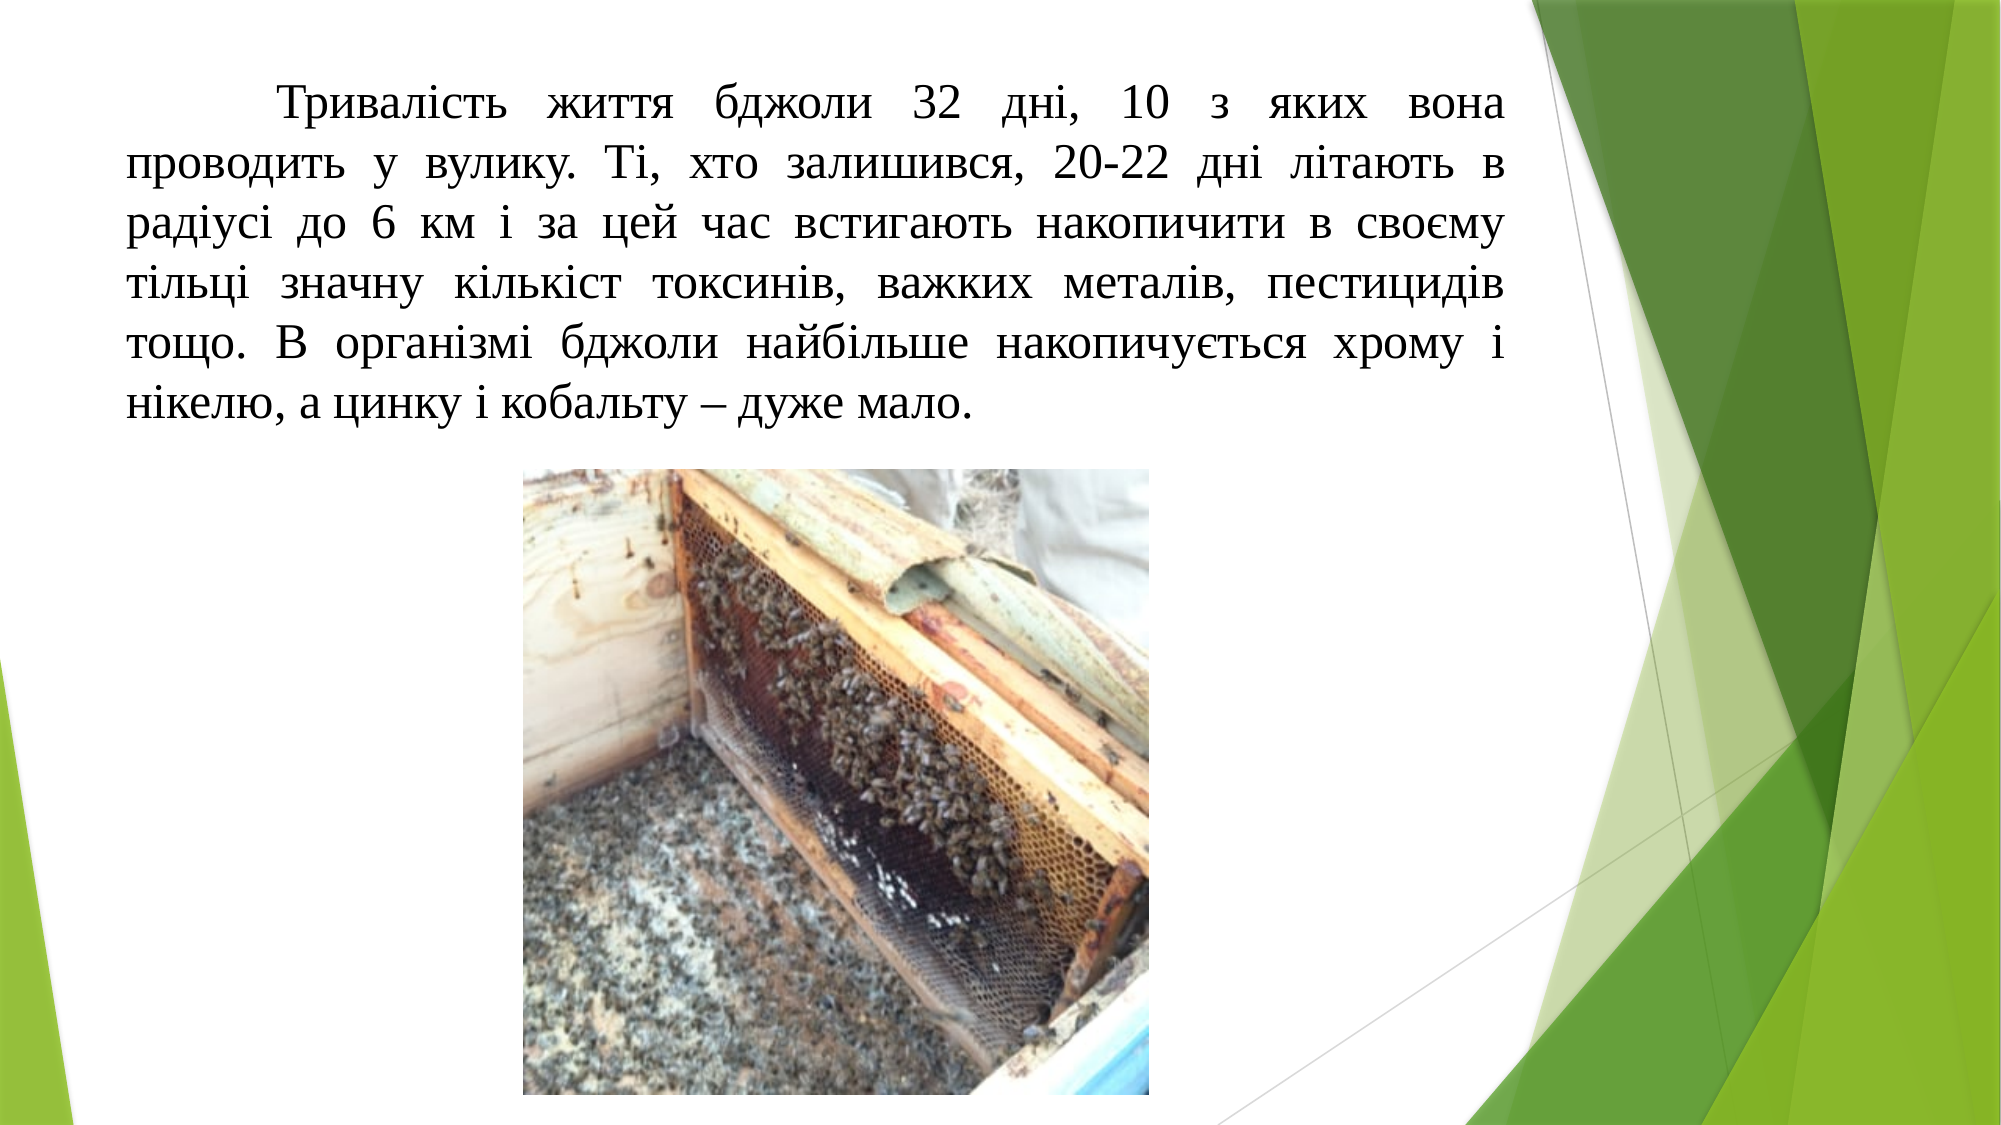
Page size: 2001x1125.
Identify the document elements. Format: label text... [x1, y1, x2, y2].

picture [523, 469, 1150, 1096]
list Тривалість життя бджоли 32 дні, 10 з яких вона проводить у вулику. Ті, хто залишився, 20-22 дні літають в радіусі до 6 км і за цей час встигають накопичити в своєму тільці значну кількіст токсинів, важких металів, пестицидів тощо. В організмі бджоли найбільше накопичується хрому і нікелю, а цинку і кобальту – дуже мало. [111, 60, 1522, 991]
